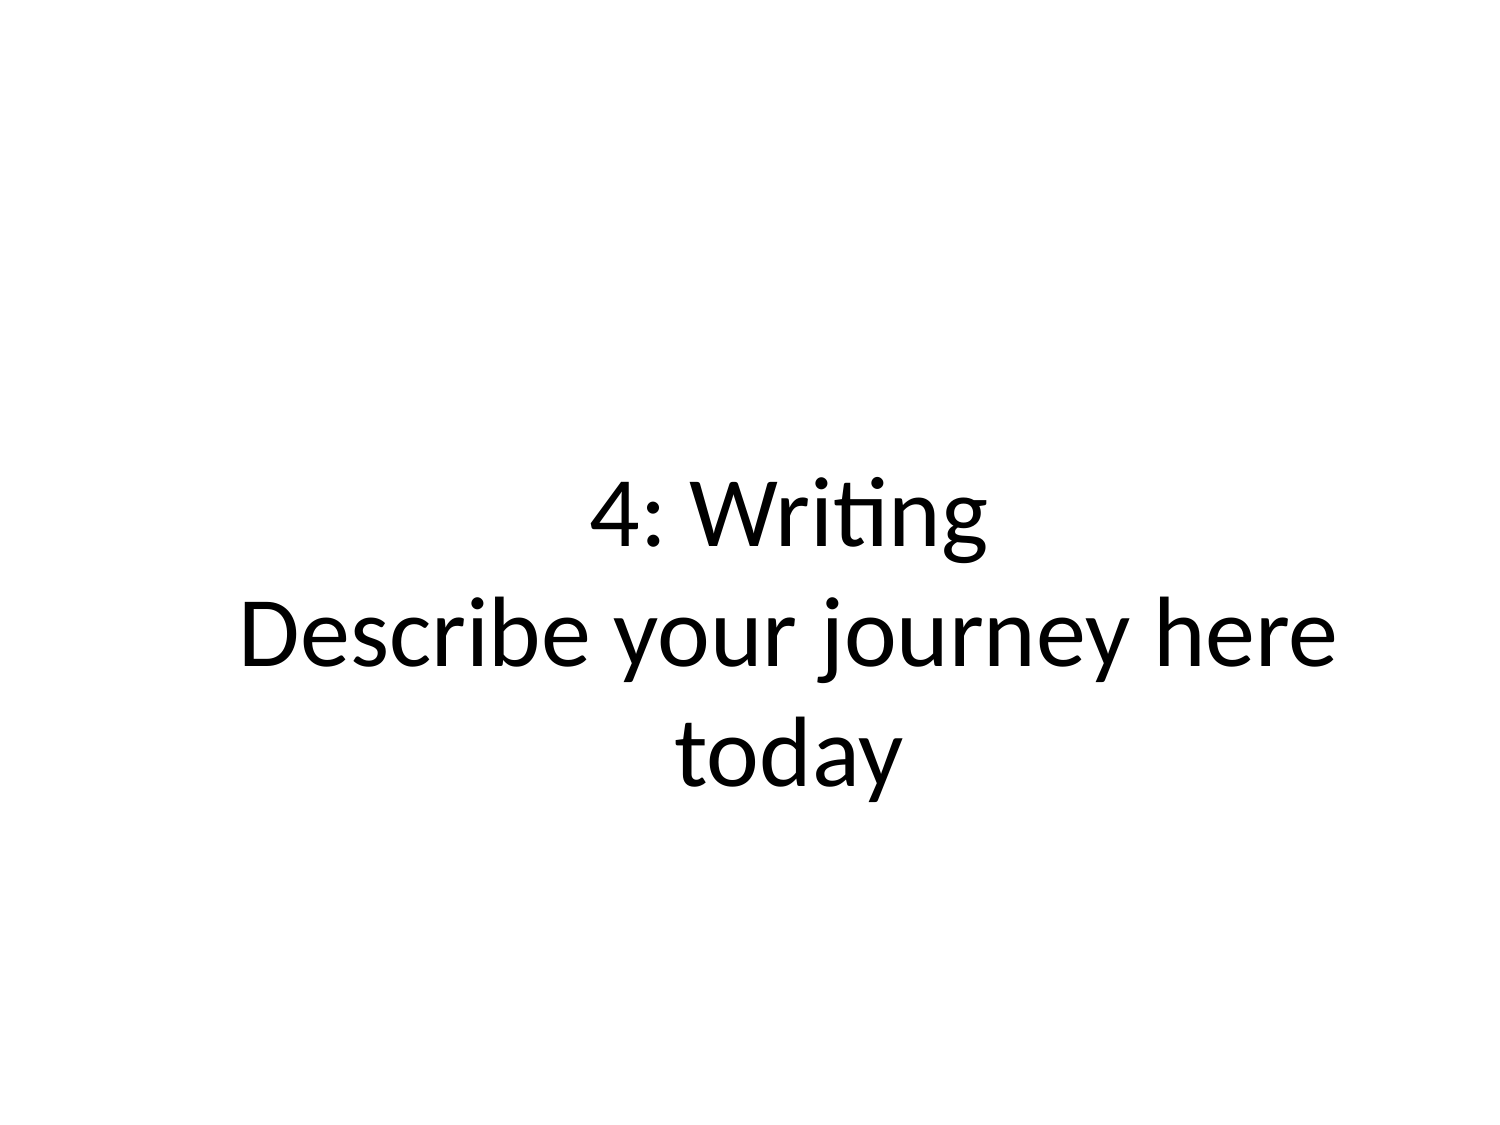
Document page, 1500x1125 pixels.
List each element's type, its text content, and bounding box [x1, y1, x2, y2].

text_box 4: Writing Describe your journey here today [116, 438, 1462, 814]
